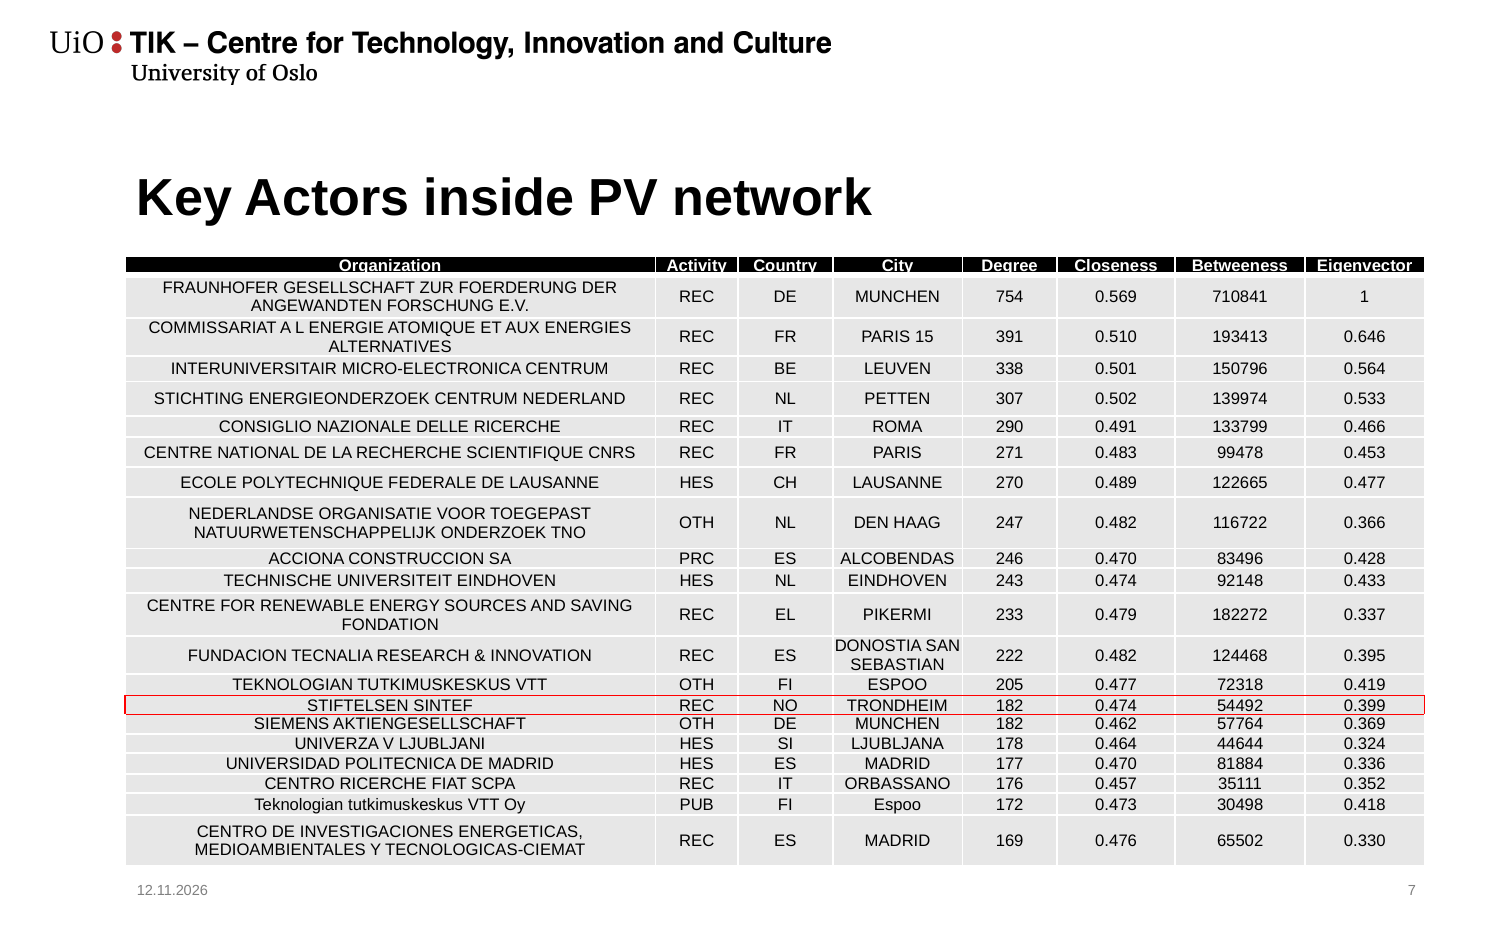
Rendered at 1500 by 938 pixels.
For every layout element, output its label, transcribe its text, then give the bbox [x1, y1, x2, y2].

table_cell 0.324 [1306, 735, 1424, 752]
table_cell TEKNOLOGIAN TUTKIMUSKESKUS VTT [126, 675, 655, 695]
table_cell 0.474 [1058, 569, 1174, 592]
table_cell CENTRE FOR RENEWABLE ENERGY SOURCES AND SAVING FONDATION [126, 594, 655, 635]
table_header Degree [963, 257, 1056, 272]
table_cell 0.564 [1306, 357, 1424, 381]
table_cell 0.352 [1306, 775, 1424, 792]
table_cell 0.366 [1306, 498, 1424, 548]
table_cell 193413 [1176, 319, 1304, 355]
table_cell 178 [963, 735, 1056, 752]
table_cell DONOSTIA SAN SEBASTIAN [834, 637, 962, 673]
table_cell 30498 [1176, 794, 1304, 814]
table_cell 391 [963, 319, 1056, 355]
table_cell 0.457 [1058, 775, 1174, 792]
table_cell HES [656, 754, 737, 773]
table_cell 139974 [1176, 382, 1304, 415]
table_cell 44644 [1176, 735, 1304, 752]
table_cell 246 [963, 549, 1056, 567]
table_cell 0.399 [1306, 696, 1424, 714]
table_cell ES [739, 637, 832, 673]
table_cell 270 [963, 468, 1056, 496]
table_cell ORBASSANO [834, 775, 962, 792]
table_cell 0.502 [1058, 382, 1174, 415]
table_cell EINDHOVEN [834, 569, 962, 592]
table_cell REC [656, 438, 737, 466]
picture [50, 31, 831, 85]
table_cell 0.474 [1058, 696, 1174, 714]
table_cell 99478 [1176, 438, 1304, 466]
table_cell 1 [1306, 278, 1424, 317]
table_cell 176 [963, 775, 1056, 792]
table_cell 54492 [1176, 696, 1304, 714]
table_cell REC [656, 278, 737, 317]
table_cell 182 [963, 696, 1056, 714]
table_cell 35111 [1176, 775, 1304, 792]
table_cell 150796 [1176, 357, 1304, 381]
table_cell PUB [656, 794, 737, 814]
table_cell 182 [963, 715, 1056, 733]
table_cell CH [739, 468, 832, 496]
table_cell STICHTING ENERGIEONDERZOEK CENTRUM NEDERLAND [126, 382, 655, 415]
table_cell REC [656, 775, 737, 792]
table_header Activity [656, 257, 737, 272]
table_cell 0.482 [1058, 498, 1174, 548]
table_cell ES [739, 549, 832, 567]
table_cell 307 [963, 382, 1056, 415]
table_cell REC [656, 417, 737, 436]
table_cell LAUSANNE [834, 468, 962, 496]
table_header City [834, 257, 962, 272]
table_cell 0.466 [1306, 417, 1424, 436]
table_cell 0.489 [1058, 468, 1174, 496]
table_cell 172 [963, 794, 1056, 814]
table_cell IT [739, 775, 832, 792]
table_cell ROMA [834, 417, 962, 436]
table_cell 0.369 [1306, 715, 1424, 733]
table_cell DE [739, 715, 832, 733]
table_cell PRC [656, 549, 737, 567]
table_cell OTH [656, 498, 737, 548]
table_cell 0.336 [1306, 754, 1424, 773]
table_cell 338 [963, 357, 1056, 381]
table_cell 0.428 [1306, 549, 1424, 567]
table_cell NL [739, 382, 832, 415]
table_cell PIKERMI [834, 594, 962, 635]
table_cell 0.533 [1306, 382, 1424, 415]
table_cell PARIS [834, 438, 962, 466]
table_cell MUNCHEN [834, 278, 962, 317]
table_cell FUNDACION TECNALIA RESEARCH & INNOVATION [126, 637, 655, 673]
table_cell PARIS 15 [834, 319, 962, 355]
table_cell CENTRO RICERCHE FIAT SCPA [126, 775, 655, 792]
table_cell ES [739, 754, 832, 773]
table_cell 0.476 [1058, 816, 1174, 865]
table_cell REC [656, 357, 737, 381]
table_cell 710841 [1176, 278, 1304, 317]
table_cell 0.418 [1306, 794, 1424, 814]
table_cell MADRID [834, 816, 962, 865]
table_cell ES [739, 816, 832, 865]
table_cell NL [739, 569, 832, 592]
table_cell 0.482 [1058, 637, 1174, 673]
table_cell UNIVERZA V LJUBLJANI [126, 735, 655, 752]
table_cell ECOLE POLYTECHNIQUE FEDERALE DE LAUSANNE [126, 468, 655, 496]
table_cell 243 [963, 569, 1056, 592]
table_cell REC [656, 594, 737, 635]
table_cell 754 [963, 278, 1056, 317]
table_cell NEDERLANDSE ORGANISATIE VOOR TOEGEPAST NATUURWETENSCHAPPELIJK ONDERZOEK TNO [126, 498, 655, 548]
table_cell 0.473 [1058, 794, 1174, 814]
table_cell 0.470 [1058, 754, 1174, 773]
table_cell LEUVEN [834, 357, 962, 381]
table_cell MADRID [834, 754, 962, 773]
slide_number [124, 874, 438, 938]
table_cell CONSIGLIO NAZIONALE DELLE RICERCHE [126, 417, 655, 436]
table_cell REC [656, 319, 737, 355]
table_cell 0.419 [1306, 675, 1424, 695]
table_cell SI [739, 735, 832, 752]
table_header Closeness [1058, 257, 1174, 272]
table_cell 0.470 [1058, 549, 1174, 567]
table_cell 177 [963, 754, 1056, 773]
table_cell HES [656, 468, 737, 496]
table_cell OTH [656, 715, 737, 733]
table_cell STIFTELSEN SINTEF [126, 696, 655, 714]
table_cell FR [739, 319, 832, 355]
table_cell 0.501 [1058, 357, 1174, 381]
table_cell 205 [963, 675, 1056, 695]
table_cell ESPOO [834, 675, 962, 695]
table_cell 0.433 [1306, 569, 1424, 592]
table_cell REC [656, 816, 737, 865]
table_cell 0.462 [1058, 715, 1174, 733]
table_cell 72318 [1176, 675, 1304, 695]
table_cell 0.337 [1306, 594, 1424, 635]
table_cell REC [656, 382, 737, 415]
table_cell SIEMENS AKTIENGESELLSCHAFT [126, 715, 655, 733]
table_cell NO [739, 696, 832, 714]
table_cell 169 [963, 816, 1056, 865]
table_cell TRONDHEIM [834, 696, 962, 714]
table_cell 133799 [1176, 417, 1304, 436]
table_cell 65502 [1176, 816, 1304, 865]
table_cell 222 [963, 637, 1056, 673]
table_cell FI [739, 675, 832, 695]
table_cell 122665 [1176, 468, 1304, 496]
table_cell EL [739, 594, 832, 635]
table_cell 0.646 [1306, 319, 1424, 355]
table_cell 0.464 [1058, 735, 1174, 752]
table_cell 0.453 [1306, 438, 1424, 466]
table_cell ACCIONA CONSTRUCCION SA [126, 549, 655, 567]
table_cell 271 [963, 438, 1056, 466]
table_header Eigenvector [1306, 257, 1424, 272]
table_cell 0.477 [1058, 675, 1174, 695]
table_cell 116722 [1176, 498, 1304, 548]
table_cell BE [739, 357, 832, 381]
table_cell 0.395 [1306, 637, 1424, 673]
table_cell 247 [963, 498, 1056, 548]
table_cell ALCOBENDAS [834, 549, 962, 567]
table_cell HES [656, 569, 737, 592]
table_cell 81884 [1176, 754, 1304, 773]
table_cell DEN HAAG [834, 498, 962, 548]
table_cell 182272 [1176, 594, 1304, 635]
table_cell 0.477 [1306, 468, 1424, 496]
table_cell 0.479 [1058, 594, 1174, 635]
table_cell REC [656, 637, 737, 673]
table_header Organization [126, 257, 655, 272]
table_cell FRAUNHOFER GESELLSCHAFT ZUR FOERDERUNG DER ANGEWANDTEN FORSCHUNG E.V. [126, 278, 655, 317]
table_cell 0.483 [1058, 438, 1174, 466]
table_cell CENTRO DE INVESTIGACIONES ENERGETICAS, MEDIOAMBIENTALES Y TECNOLOGICAS-CIEMAT [126, 816, 655, 865]
table_cell IT [739, 417, 832, 436]
table_cell 57764 [1176, 715, 1304, 733]
table_cell OTH [656, 675, 737, 695]
table_cell COMMISSARIAT A L ENERGIE ATOMIQUE ET AUX ENERGIES ALTERNATIVES [126, 319, 655, 355]
table_header Betweeness [1176, 257, 1304, 272]
table_cell FR [739, 438, 832, 466]
table_cell Teknologian tutkimuskeskus VTT Oy [126, 794, 655, 814]
table_cell 290 [963, 417, 1056, 436]
table_cell PETTEN [834, 382, 962, 415]
title Key Actors inside PV network [124, 115, 1425, 255]
table_cell UNIVERSIDAD POLITECNICA DE MADRID [126, 754, 655, 773]
table_cell INTERUNIVERSITAIR MICRO-ELECTRONICA CENTRUM [126, 357, 655, 381]
table_cell 0.330 [1306, 816, 1424, 865]
table_cell TECHNISCHE UNIVERSITEIT EINDHOVEN [126, 569, 655, 592]
table_cell REC [656, 696, 737, 714]
table_cell DE [739, 278, 832, 317]
table_cell LJUBLJANA [834, 735, 962, 752]
slide_number 8 [1315, 874, 1429, 938]
table_cell 83496 [1176, 549, 1304, 567]
table_cell HES [656, 735, 737, 752]
table_cell 0.491 [1058, 417, 1174, 436]
table_cell 0.510 [1058, 319, 1174, 355]
table_cell 233 [963, 594, 1056, 635]
table_header Country [739, 257, 832, 272]
table_cell CENTRE NATIONAL DE LA RECHERCHE SCIENTIFIQUE CNRS [126, 438, 655, 466]
table_cell 0.569 [1058, 278, 1174, 317]
table_cell FI [739, 794, 832, 814]
table_cell NL [739, 498, 832, 548]
table_cell MUNCHEN [834, 715, 962, 733]
table_cell Espoo [834, 794, 962, 814]
table_cell 92148 [1176, 569, 1304, 592]
table_cell 124468 [1176, 637, 1304, 673]
